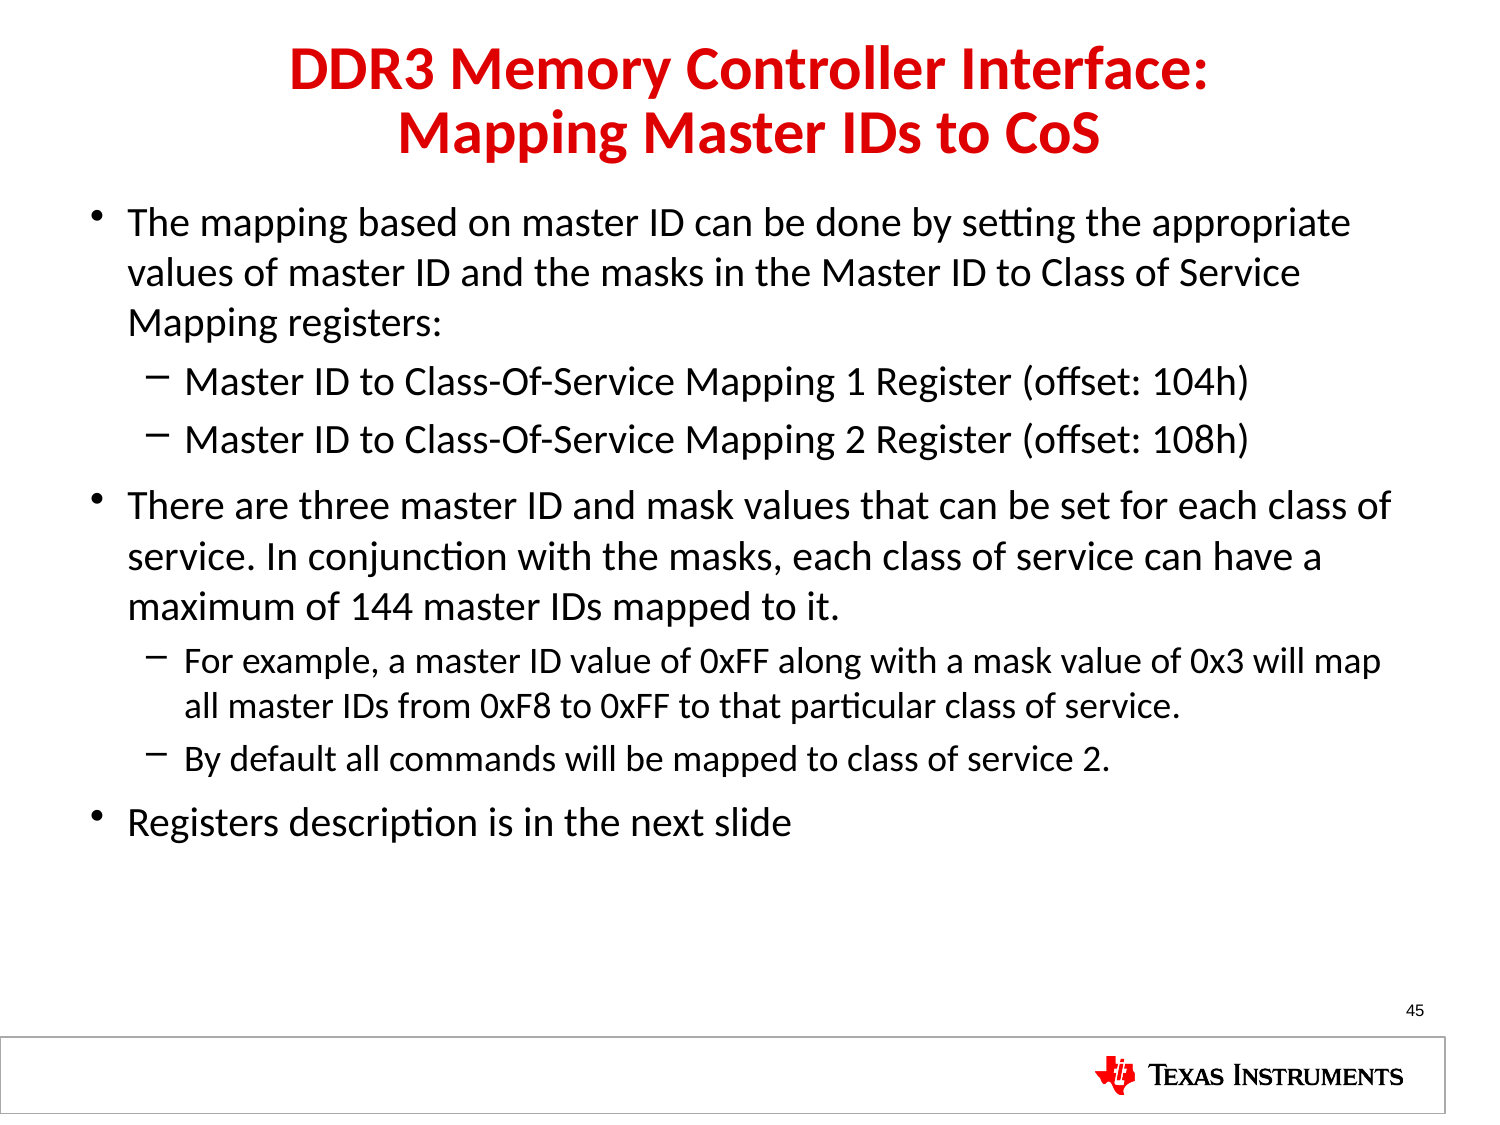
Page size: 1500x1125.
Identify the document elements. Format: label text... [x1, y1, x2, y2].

picture [1095, 1056, 1403, 1095]
title DDR3 Memory Controller Interface: Mapping Master IDs to CoS [74, 30, 1426, 174]
slide_number 45 [1089, 992, 1440, 1027]
list The mapping based on master ID can be done by setting the appropriate values of master ID and the masks in the Master ID to Class of Service Mapping registers: Master ID to Class-Of-Service Mapping 1 Register (offset: 104h) Master ID to Class-Of-Service Mapping 2 Register (offset: 108h) There are three master ID and mask values that can be set for each class of service. In conjunction with the masks, each class of service can have a maximum of 144 master IDs mapped to it. For example, a master ID value of 0xFF along with a mask value of 0x3 will map all master IDs from 0xF8 to 0xFF to that particular class of service. By default all commands will be mapped to class of service 2. Registers description is in the next slide [74, 187, 1426, 1006]
